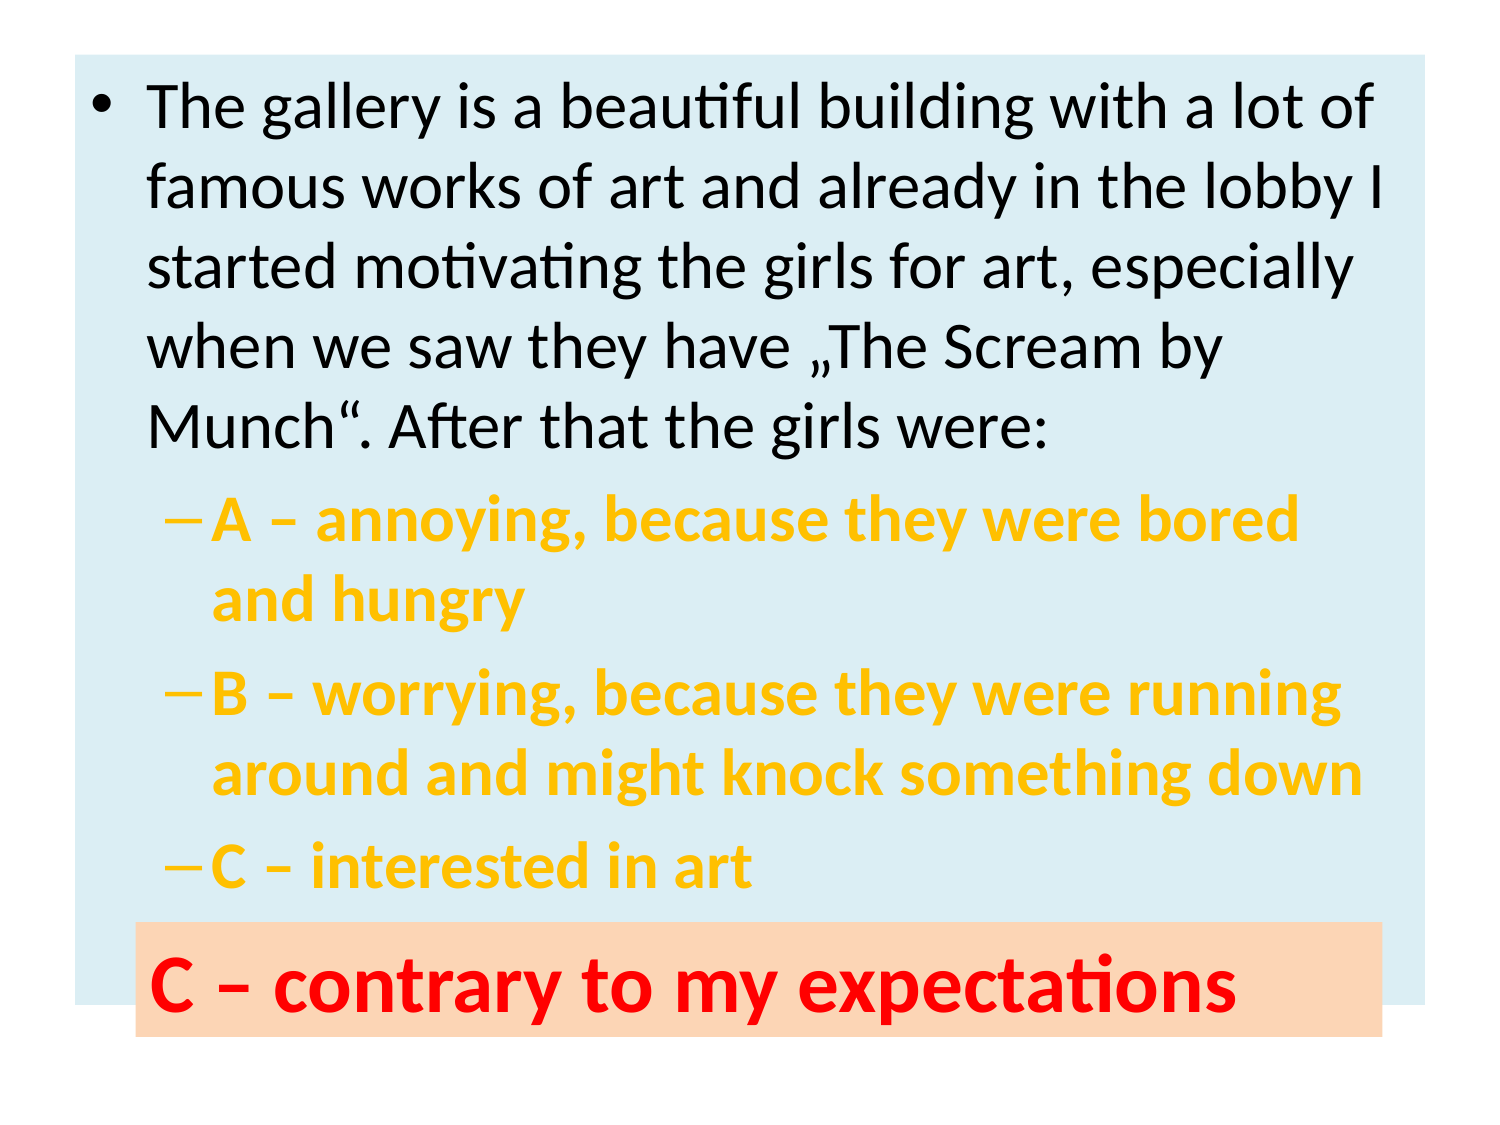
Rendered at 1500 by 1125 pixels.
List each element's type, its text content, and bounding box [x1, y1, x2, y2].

text_box C – contrary to my expectations [135, 922, 1383, 1037]
list The gallery is a beautiful building with a lot of famous works of art and already in the lobby I started motivating the girls for art, especially when we saw they have „The Scream by Munch“. After that the girls were: A – annoying, because they were bored and hungry B – worrying, because they were running around and might knock something down C – interested in art [75, 54, 1425, 1005]
